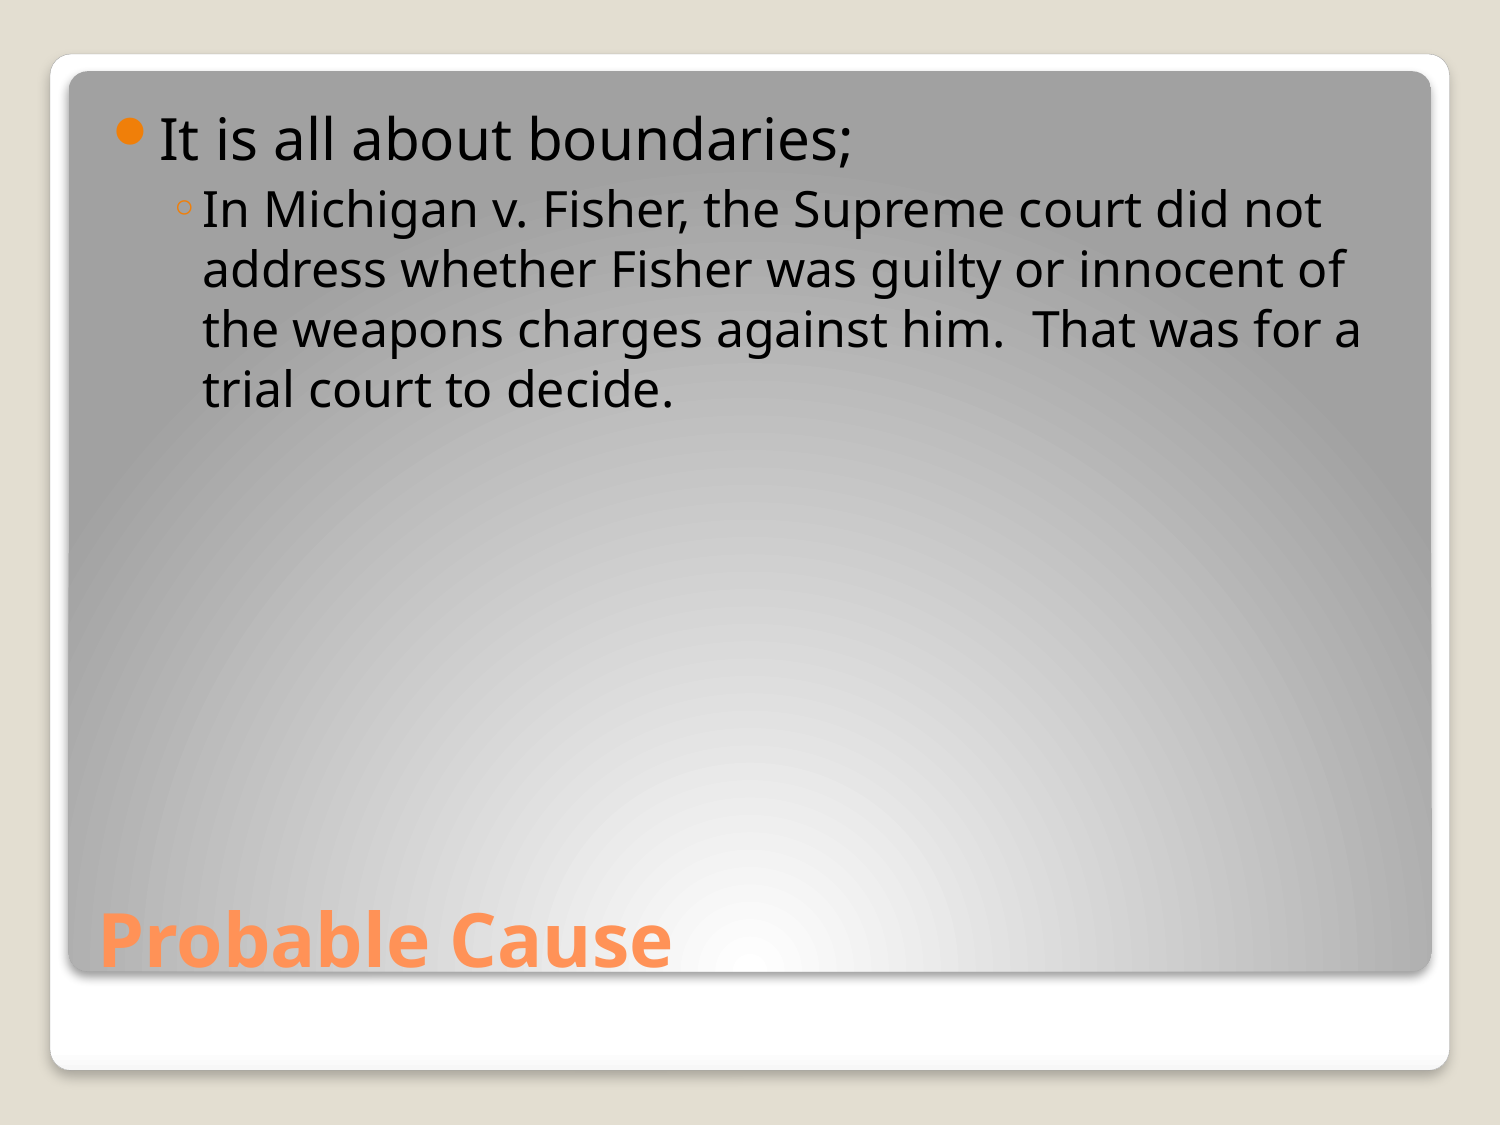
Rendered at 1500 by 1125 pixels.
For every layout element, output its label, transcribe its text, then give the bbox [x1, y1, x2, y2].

title Probable Cause [82, 817, 1425, 990]
list It is all about boundaries; In Michigan v. Fisher, the Supreme court did not address whether Fisher was guilty or innocent of the weapons charges against him. That was for a trial court to decide. [82, 86, 1425, 774]
